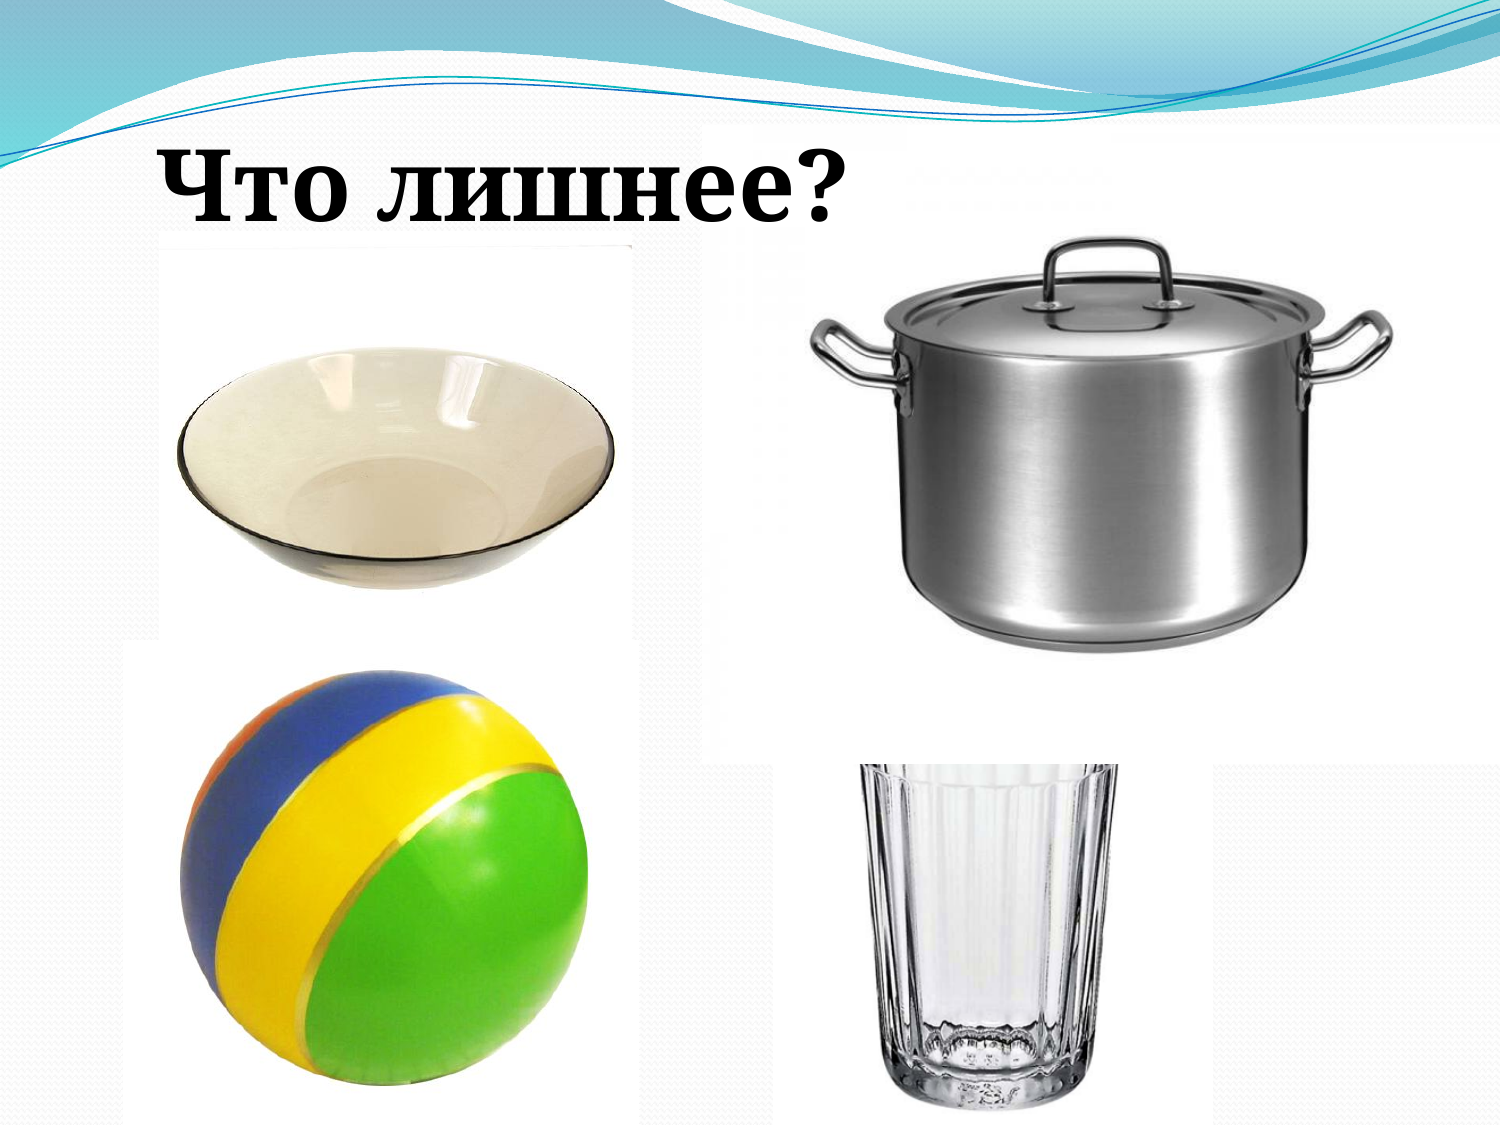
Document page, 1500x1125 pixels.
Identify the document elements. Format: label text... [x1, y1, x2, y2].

picture [123, 231, 639, 1125]
picture [773, 774, 1214, 1125]
picture [702, 125, 1500, 764]
text_box Что лишнее? [141, 113, 866, 249]
